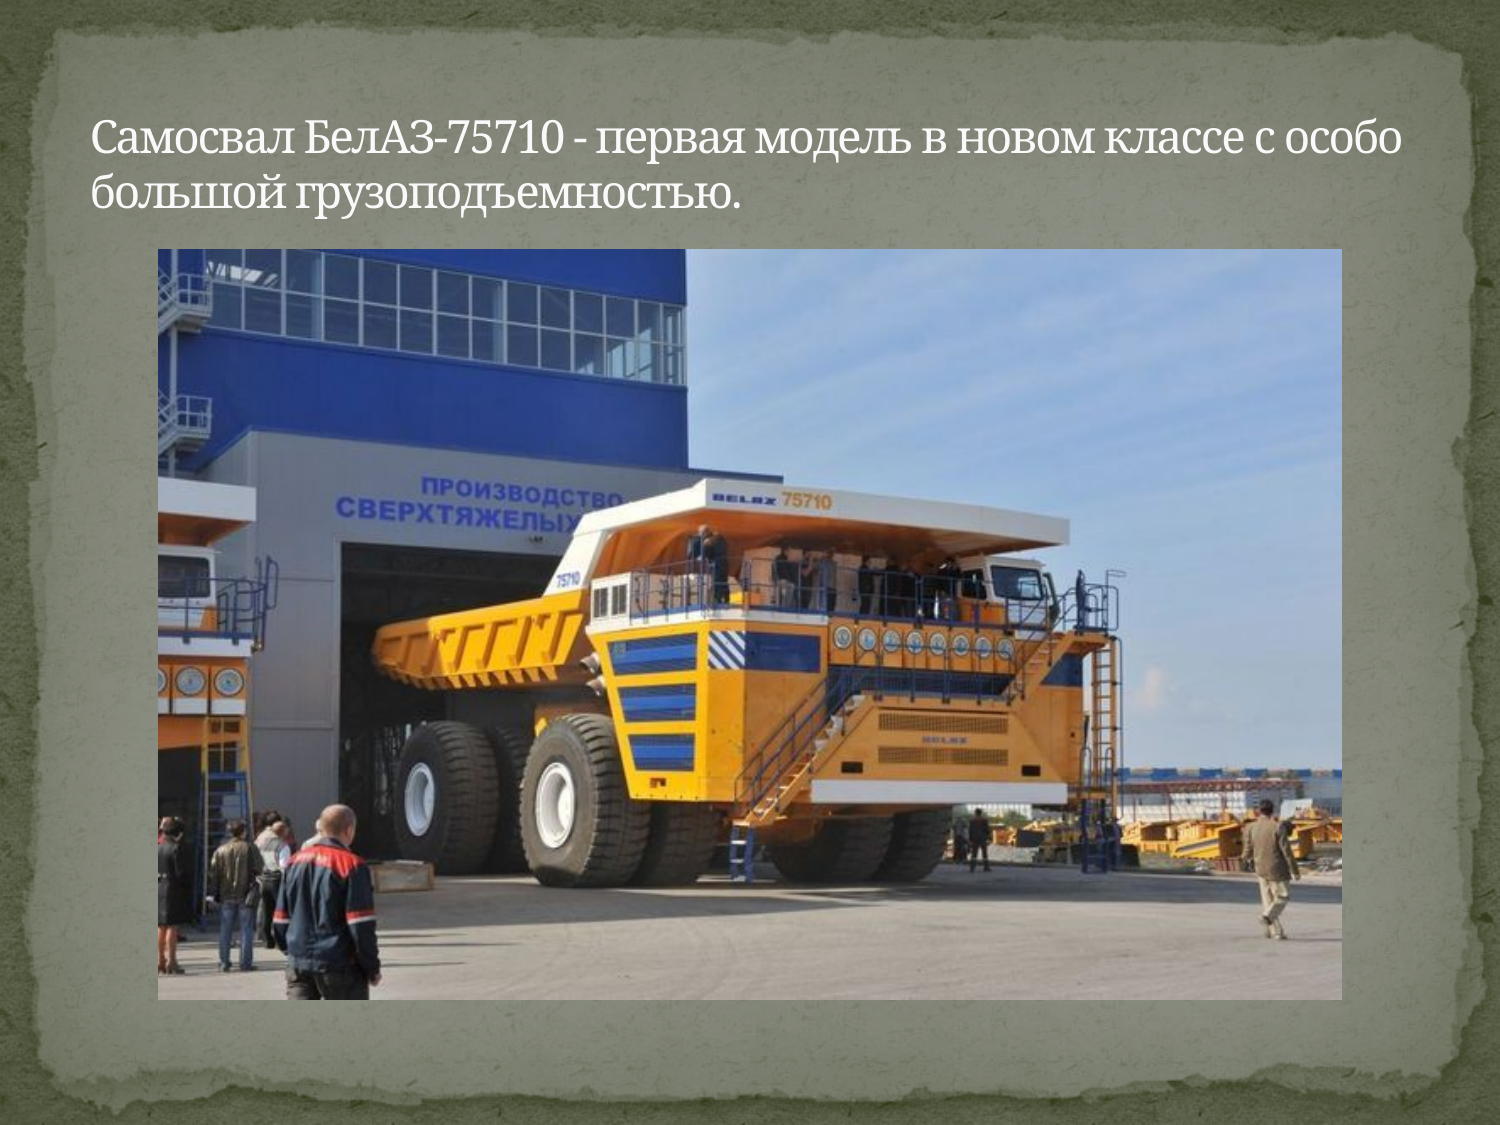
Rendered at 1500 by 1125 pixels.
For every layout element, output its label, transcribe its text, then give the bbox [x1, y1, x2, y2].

title Самосвал БелАЗ-75710 - первая модель в новом классе с особо большой грузоподъемностью. [74, 24, 1425, 225]
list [161, 252, 1339, 998]
